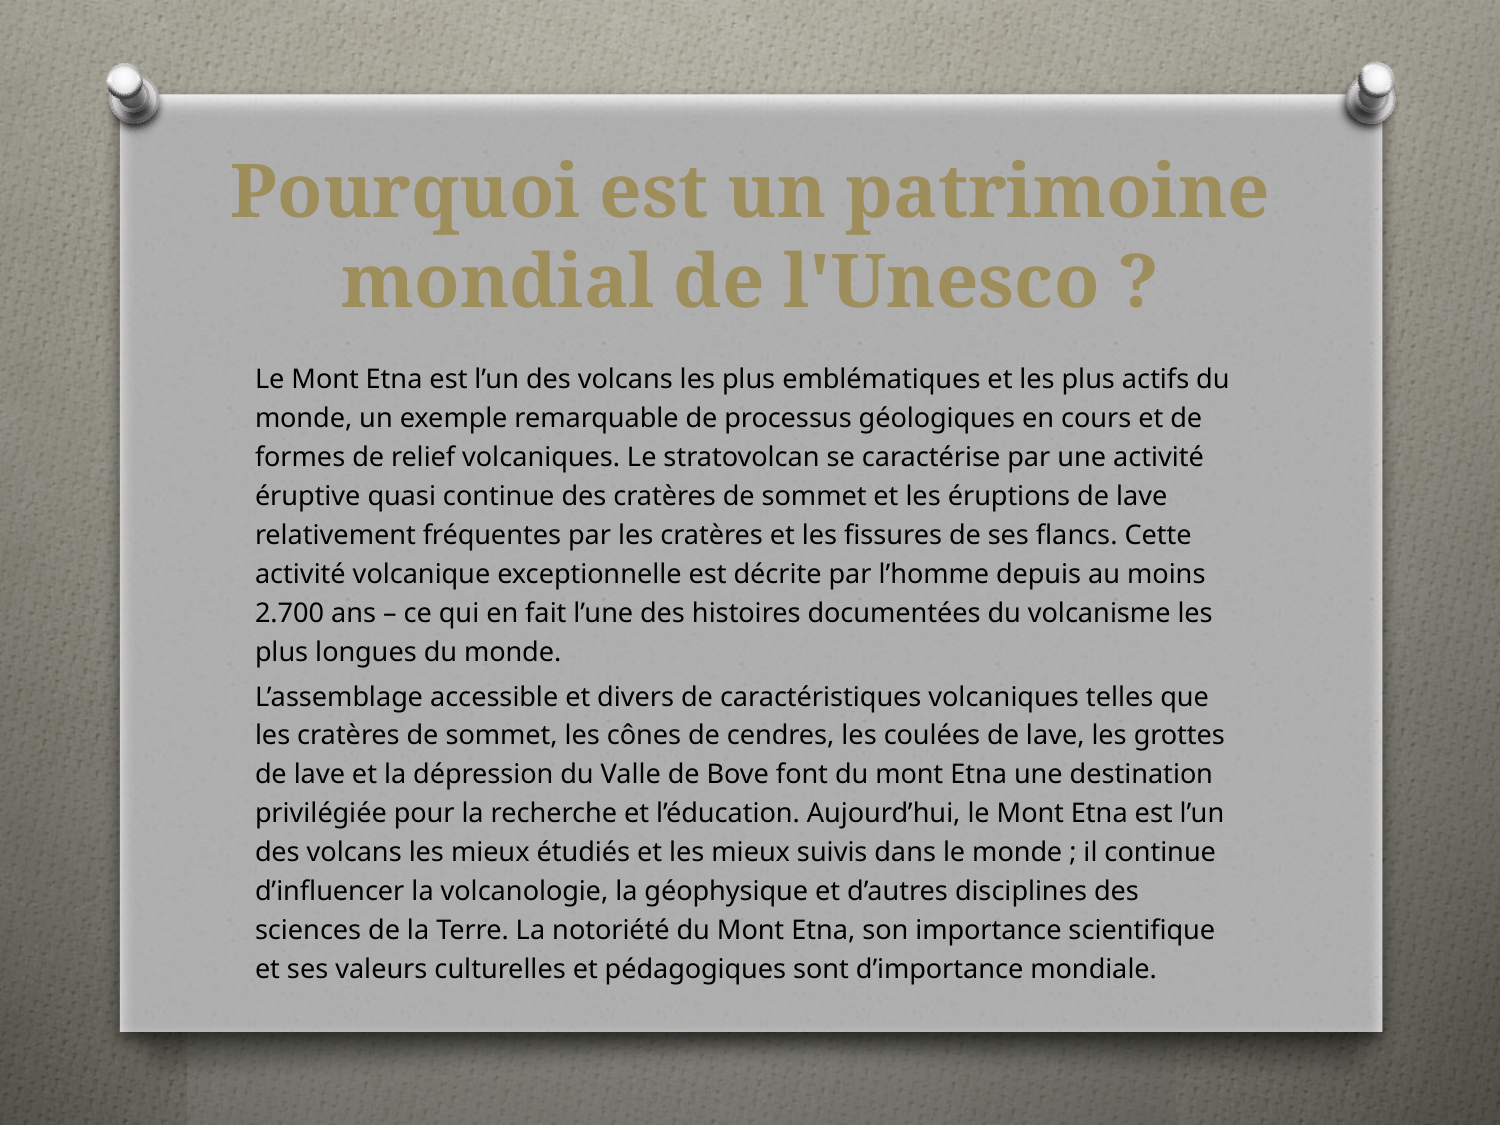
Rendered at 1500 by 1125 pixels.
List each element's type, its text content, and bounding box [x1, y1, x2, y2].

picture [1317, 35, 1439, 156]
list Le Mont Etna est l’un des volcans les plus emblématiques et les plus actifs du monde, un exemple remarquable de processus géologiques en cours et de formes de relief volcaniques. Le stratovolcan se caractérise par une activité éruptive quasi continue des cratères de sommet et les éruptions de lave relativement fréquentes par les cratères et les fissures de ses flancs. Cette activité volcanique exceptionnelle est décrite par l’homme depuis au moins 2.700 ans – ce qui en fait l’une des histoires documentées du volcanisme les plus longues du monde. L’assemblage accessible et divers de caractéristiques volcaniques telles que les cratères de sommet, les cônes de cendres, les coulées de lave, les grottes de lave et la dépression du Valle de Bove font du mont Etna une destination privilégiée pour la recherche et l’éducation. Aujourd’hui, le Mont Etna est l’un des volcans les mieux étudiés et les mieux suivis dans le monde ; il continue d’influencer la volcanologie, la géophysique et d’autres disciplines des sciences de la Terre. La notoriété du Mont Etna, son importance scientifique et ses valeurs culturelles et pédagogiques sont d’importance mondiale. [240, 347, 1257, 988]
title Pourquoi est un patrimoine mondial de l'Unesco ? [179, 134, 1323, 332]
picture [75, 29, 198, 153]
